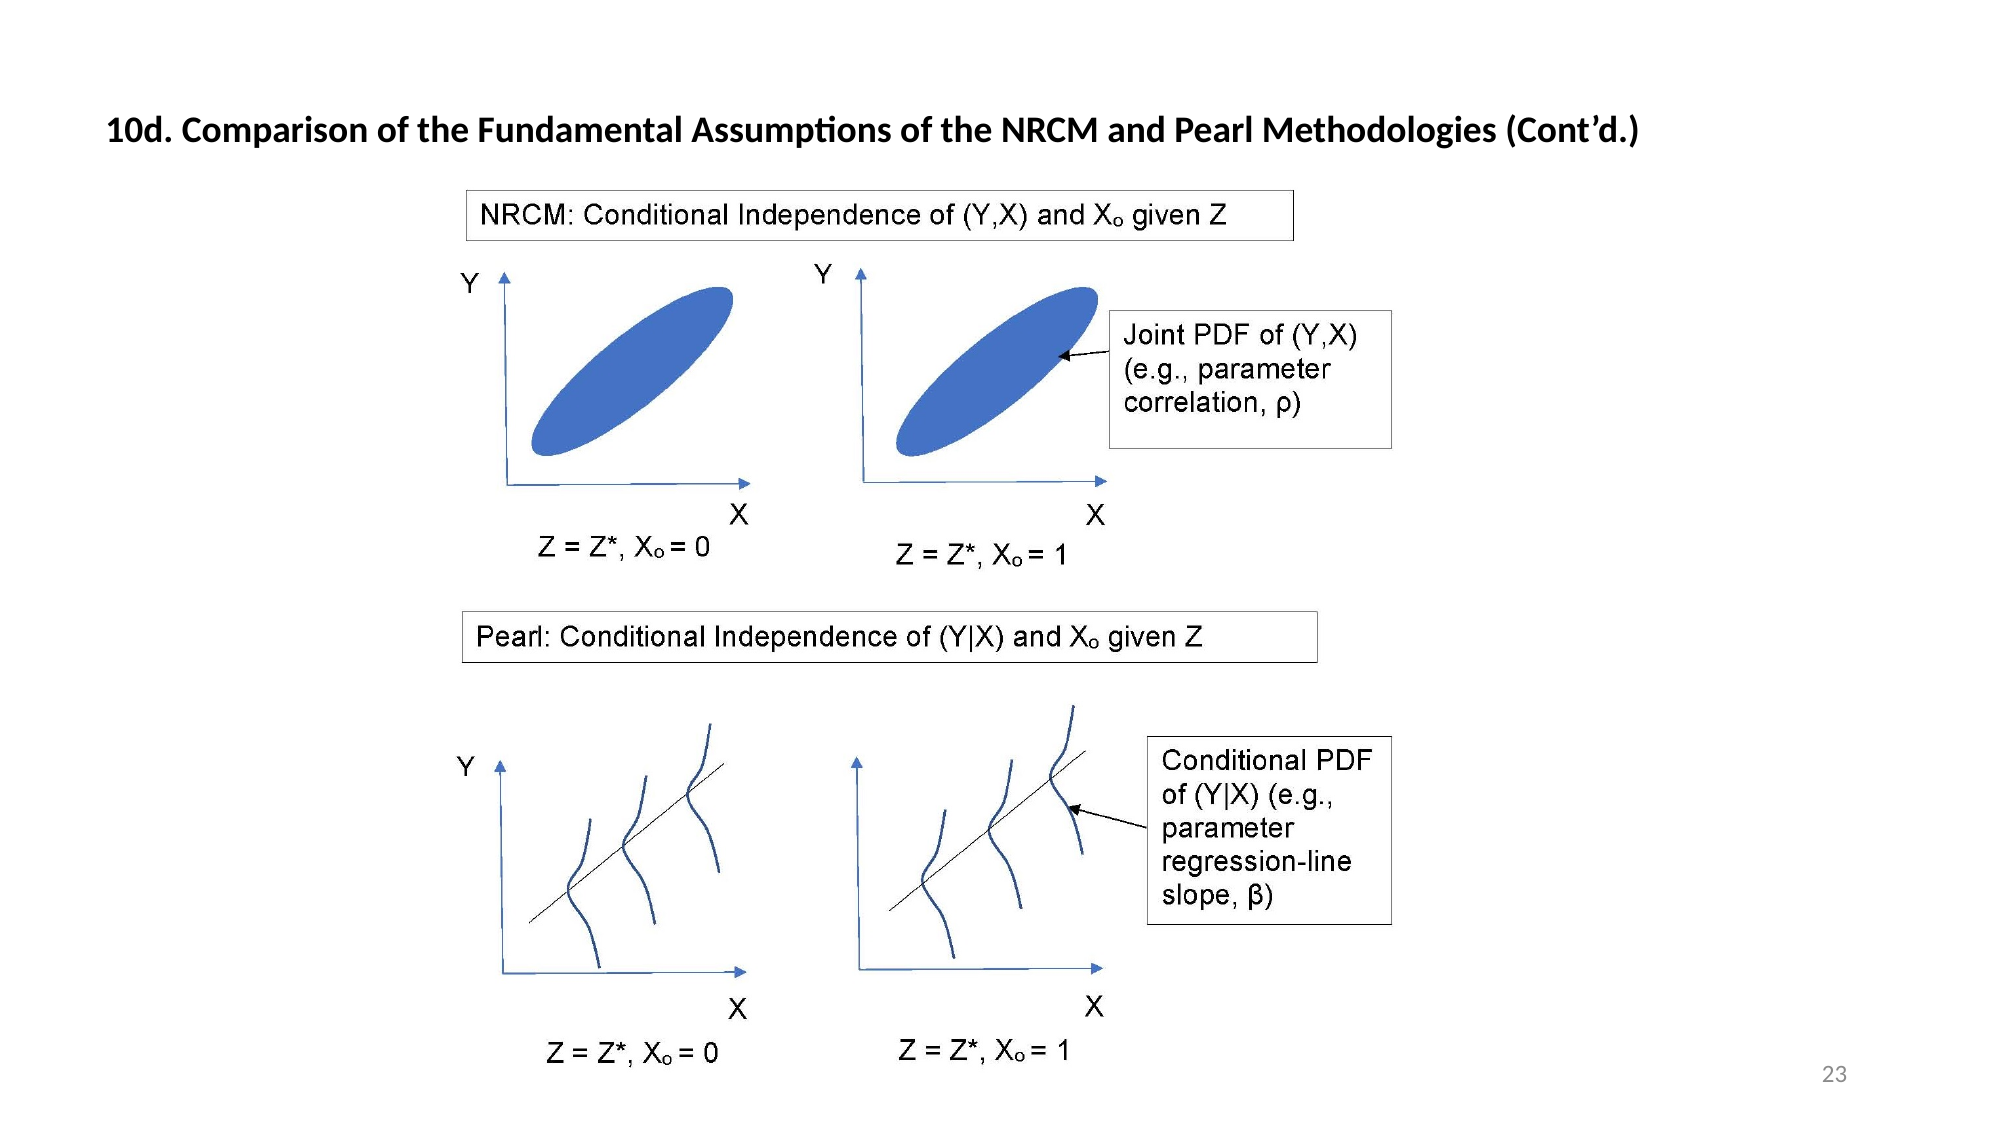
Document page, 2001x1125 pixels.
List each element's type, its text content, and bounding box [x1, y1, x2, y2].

picture [432, 166, 1424, 1094]
text_box 10d. Comparison of the Fundamental Assumptions of the NRCM and Pearl Methodologies (Cont’d.) [90, 97, 1776, 248]
slide_number 23 [1412, 1042, 1863, 1103]
